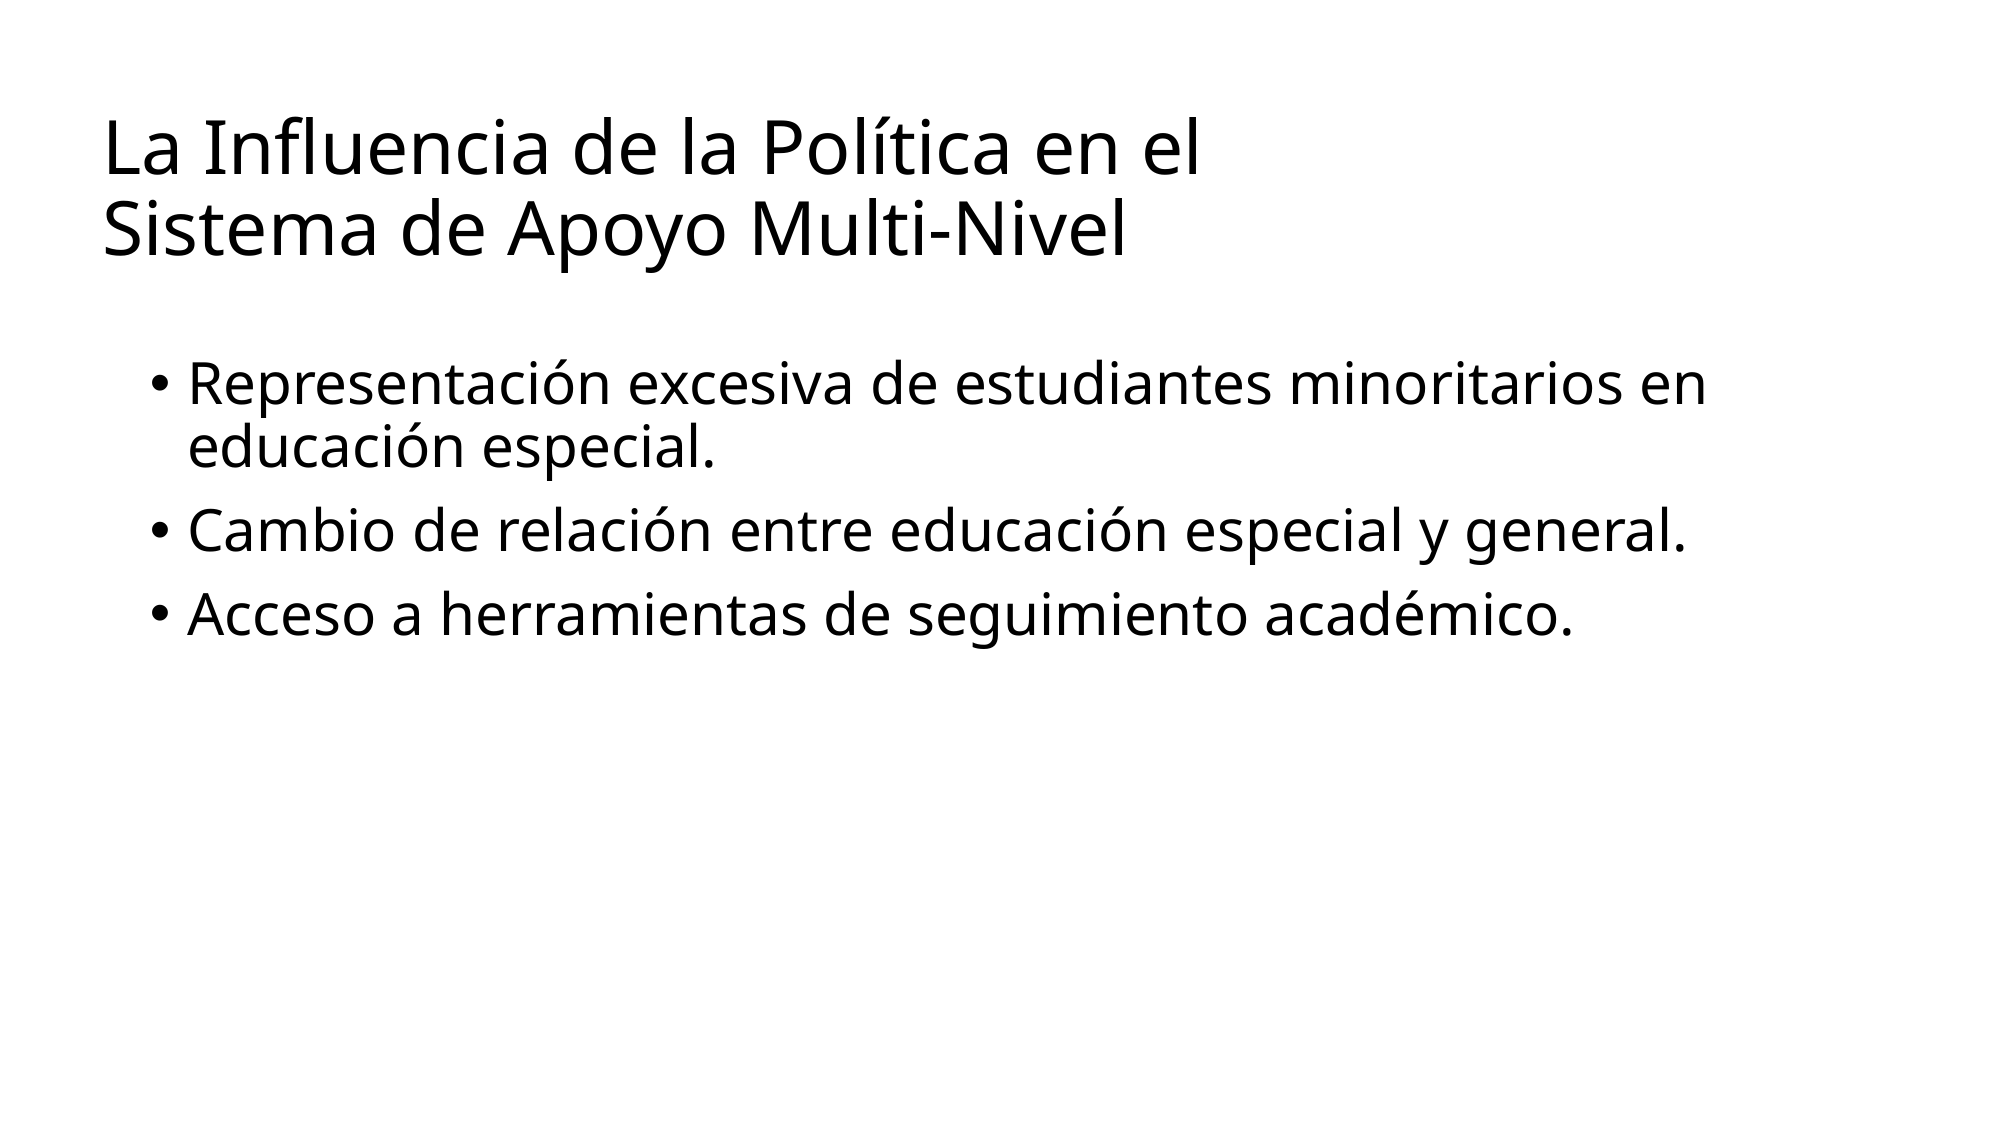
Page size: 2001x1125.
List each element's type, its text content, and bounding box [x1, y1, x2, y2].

title La Influencia de la Política en el Sistema de Apoyo Multi-Nivel [87, 82, 1813, 300]
list Representación excesiva de estudiantes minoritarios en educación especial. Cambio de relación entre educación especial y general. Acceso a herramientas de seguimiento académico. [134, 346, 1860, 1061]
